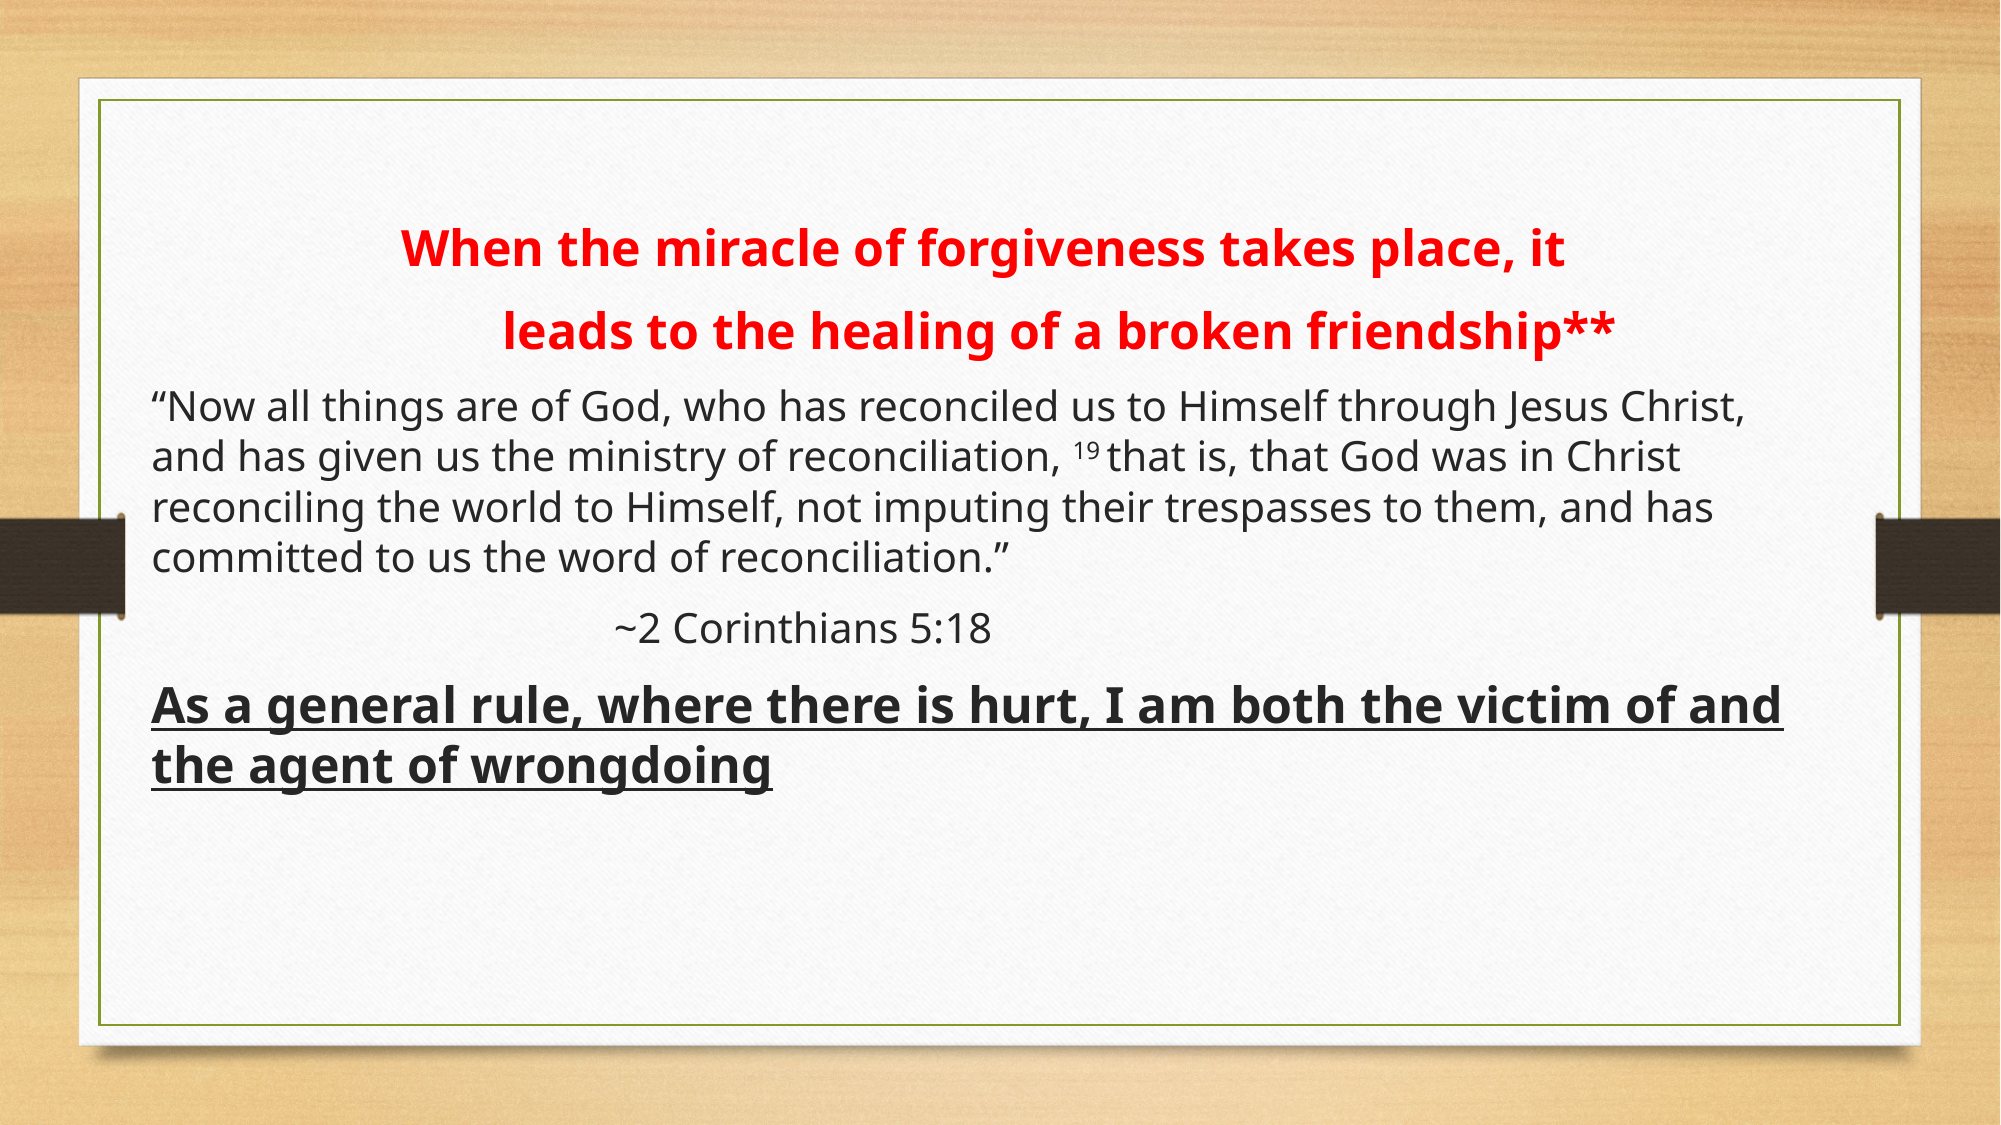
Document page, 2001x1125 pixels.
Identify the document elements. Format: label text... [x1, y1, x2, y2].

picture [0, 0, 2001, 1125]
list When the miracle of forgiveness takes place, it leads to the healing of a broken friendship** “Now all things are of God, who has reconciled us to Himself through Jesus Christ, and has given us the ministry of reconciliation, 19 that is, that God was in Christ reconciling the world to Himself, not imputing their trespasses to them, and has committed to us the word of reconciliation.” ~2 Corinthians 5:18 As a general rule, where there is hurt, I am both the victim of and the agent of wrongdoing [136, 126, 1845, 963]
